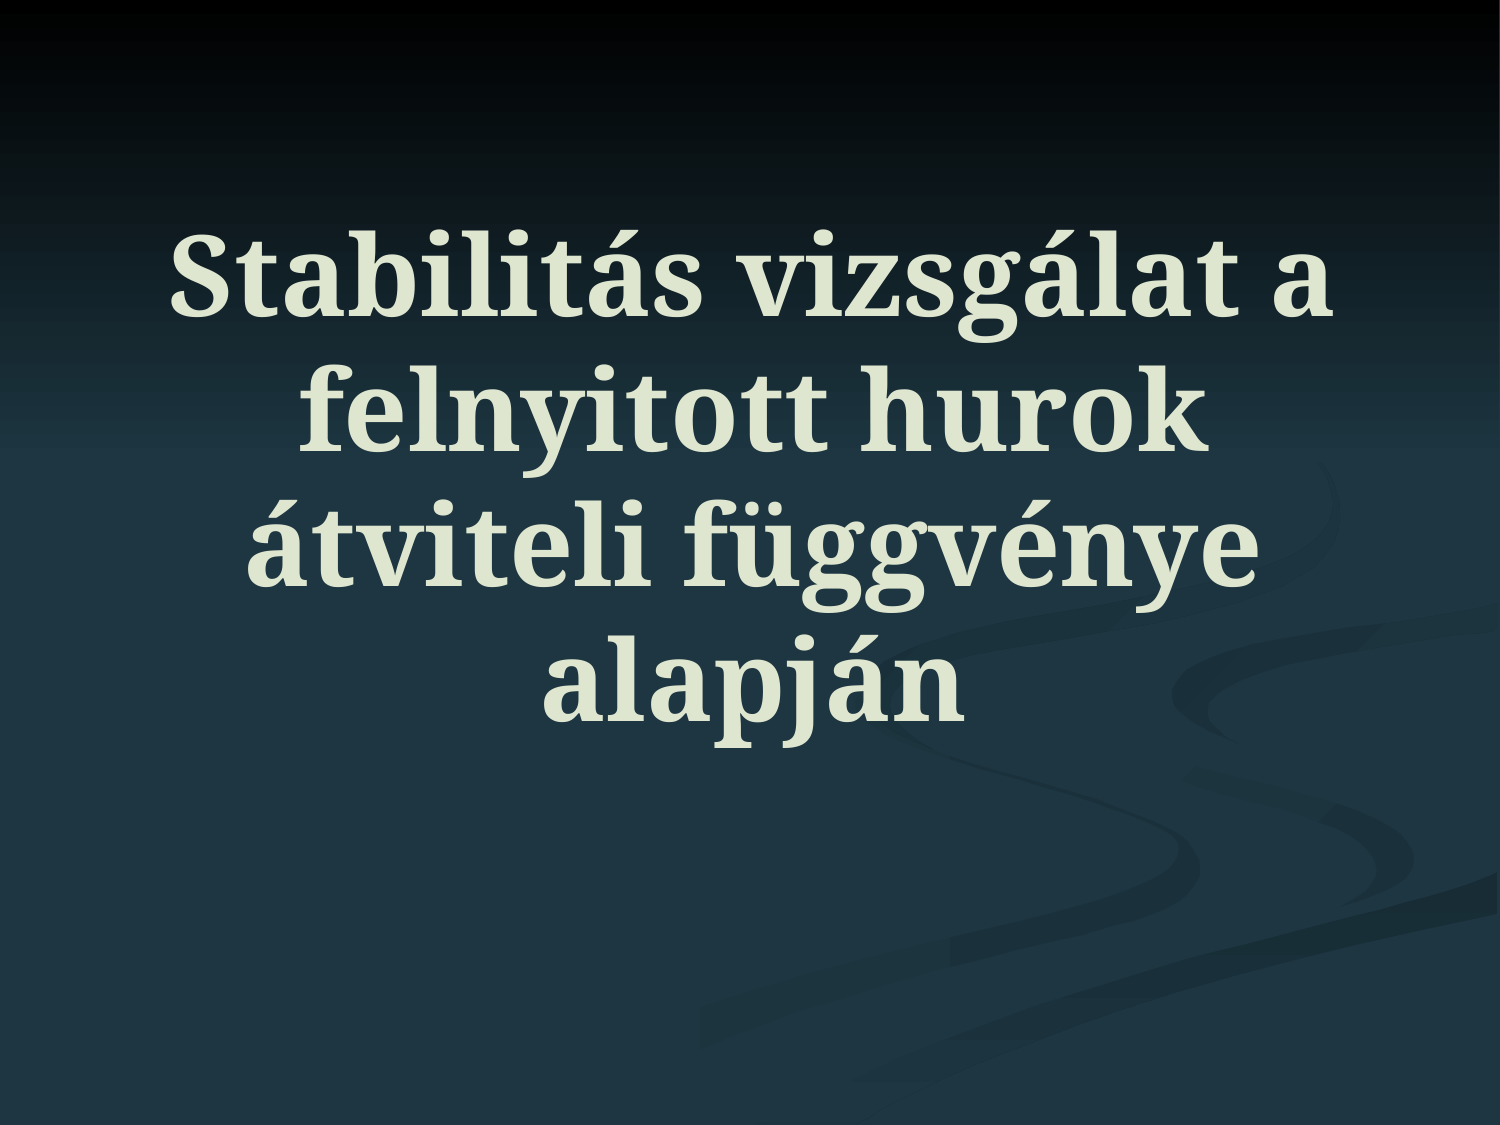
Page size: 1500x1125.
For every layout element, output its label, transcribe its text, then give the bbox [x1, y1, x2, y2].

title Stabilitás vizsgálat a felnyitott hurok átviteli függvénye alapján [115, 200, 1393, 748]
